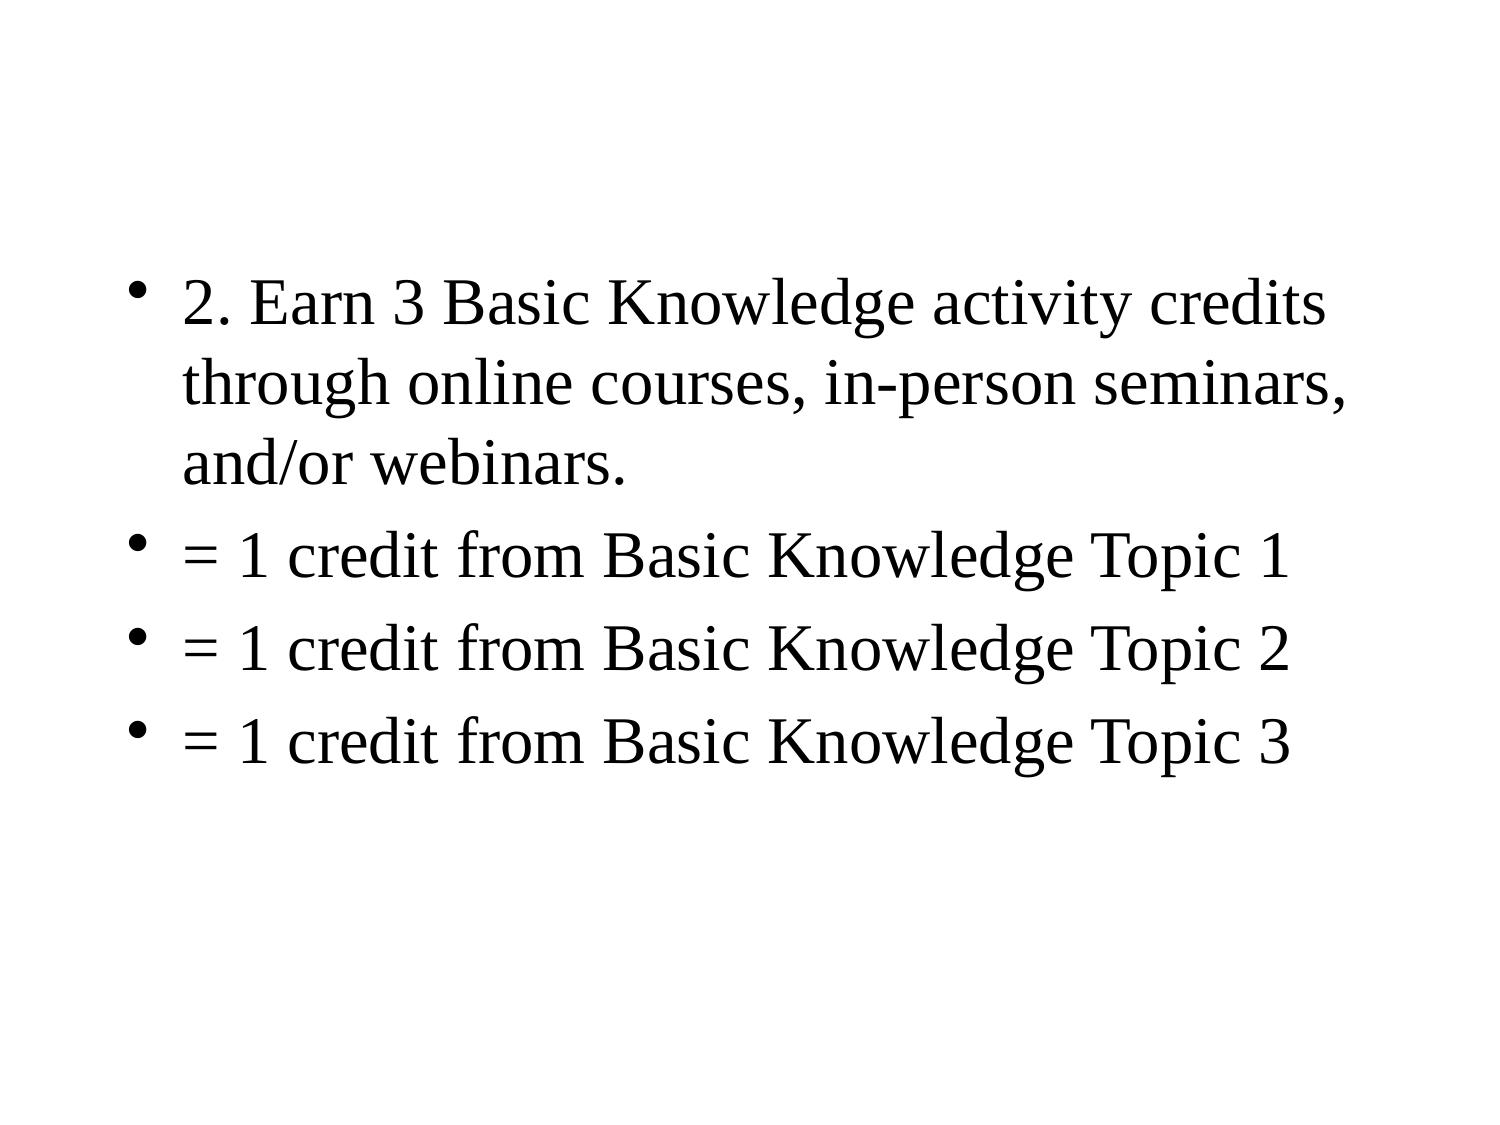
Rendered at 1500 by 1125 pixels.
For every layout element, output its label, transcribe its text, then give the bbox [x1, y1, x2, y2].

list 2. Earn 3 Basic Knowledge activity credits through online courses, in-person seminars, and/or webinars. = 1 credit from Basic Knowledge Topic 1 = 1 credit from Basic Knowledge Topic 2 = 1 credit from Basic Knowledge Topic 3 [111, 249, 1387, 926]
